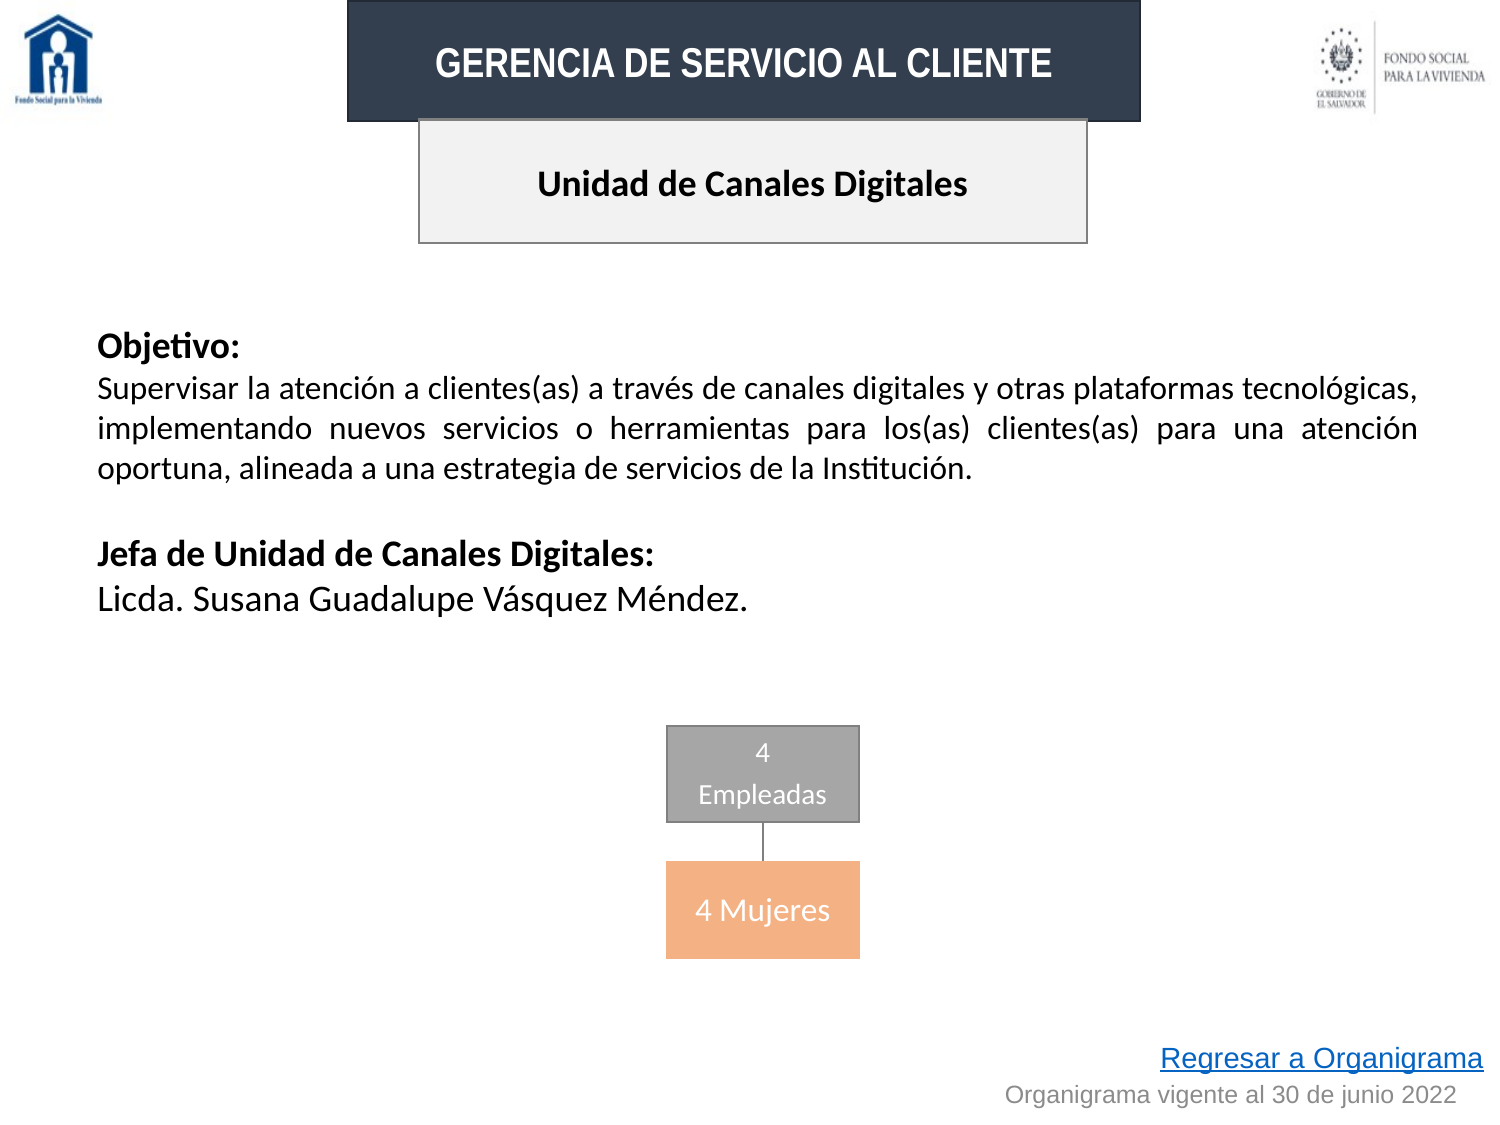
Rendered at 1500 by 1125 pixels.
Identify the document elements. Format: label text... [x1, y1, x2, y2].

footer Organigrama vigente al 30 de junio 2022 [939, 1063, 1500, 1124]
text_box Regresar a Organigrama [1145, 1031, 1500, 1063]
text_box Jefa de Unidad de Canales Digitales: Licda. Susana Guadalupe Vásquez Méndez. [82, 521, 780, 627]
text_box GERENCIA DE SERVICIO AL CLIENTE [347, 0, 1141, 122]
text_box Unidad de Canales Digitales [418, 118, 1088, 244]
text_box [515, 725, 1010, 959]
picture [0, 0, 1500, 1125]
text_box Objetivo: Supervisar la atención a clientes(as) a través de canales digitales y otras plataformas tecnológicas, implementando nuevos servicios o herramientas para los(as) clientes(as) para una atención oportuna, alineada a una estrategia de servicios de la Institución. [82, 313, 1436, 494]
